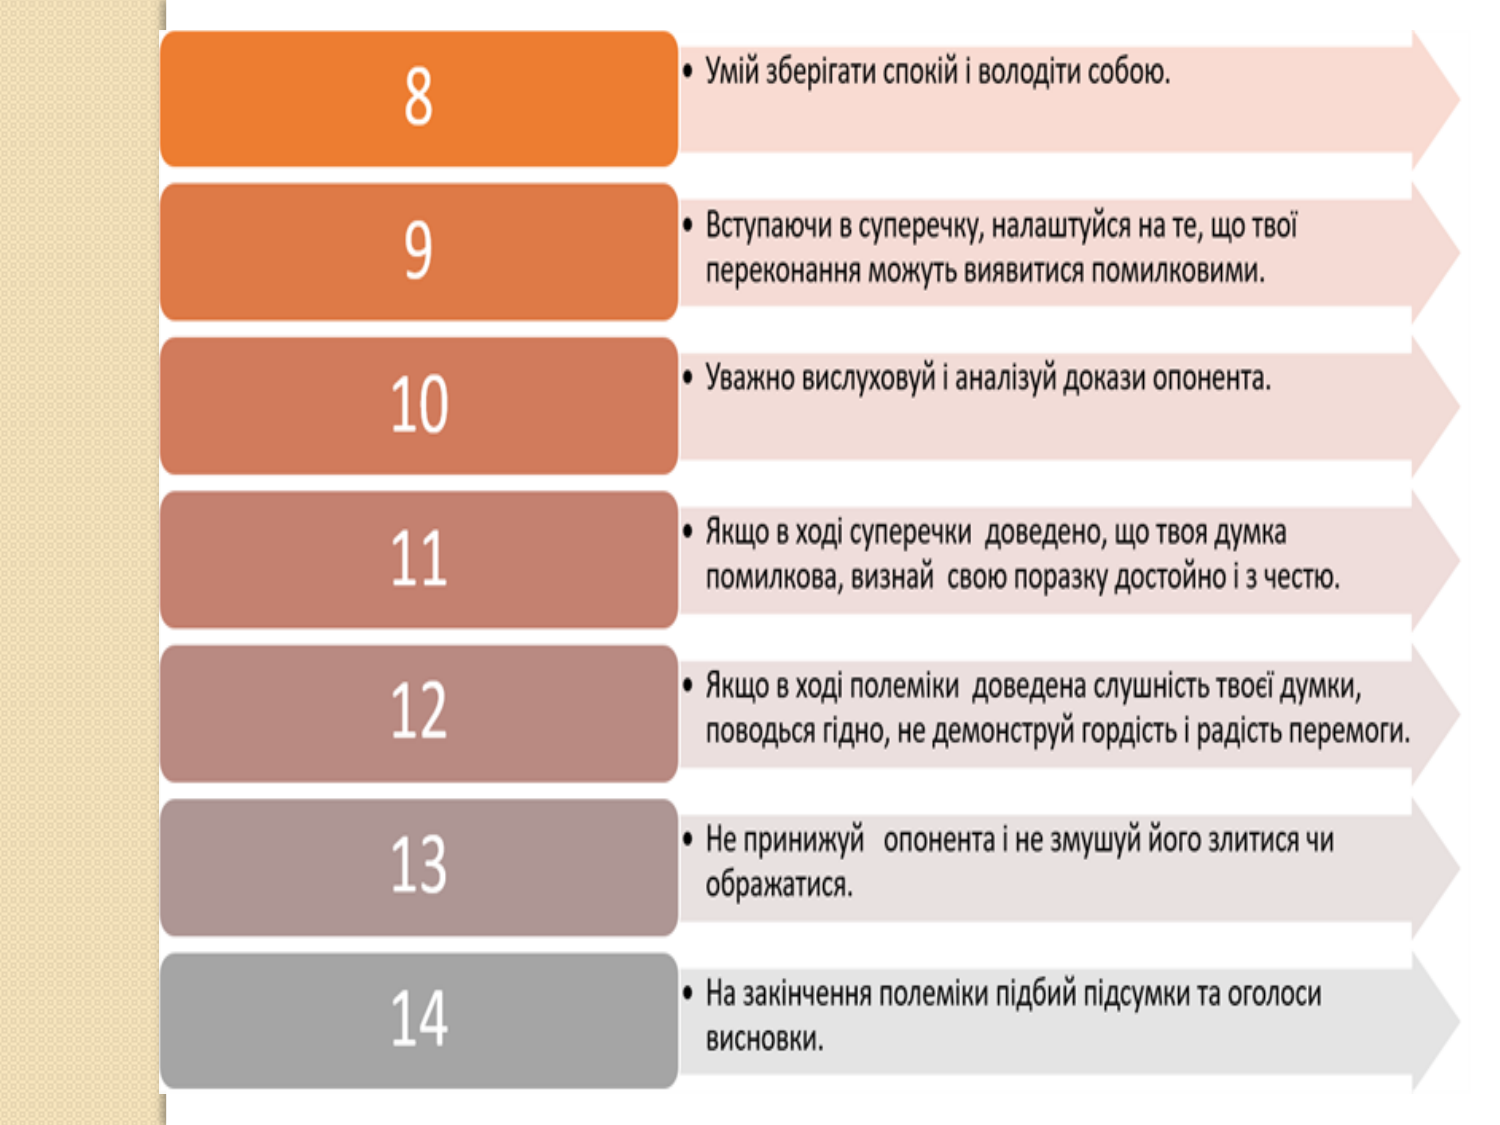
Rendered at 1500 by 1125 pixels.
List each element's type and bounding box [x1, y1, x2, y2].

picture [159, 30, 1471, 1095]
